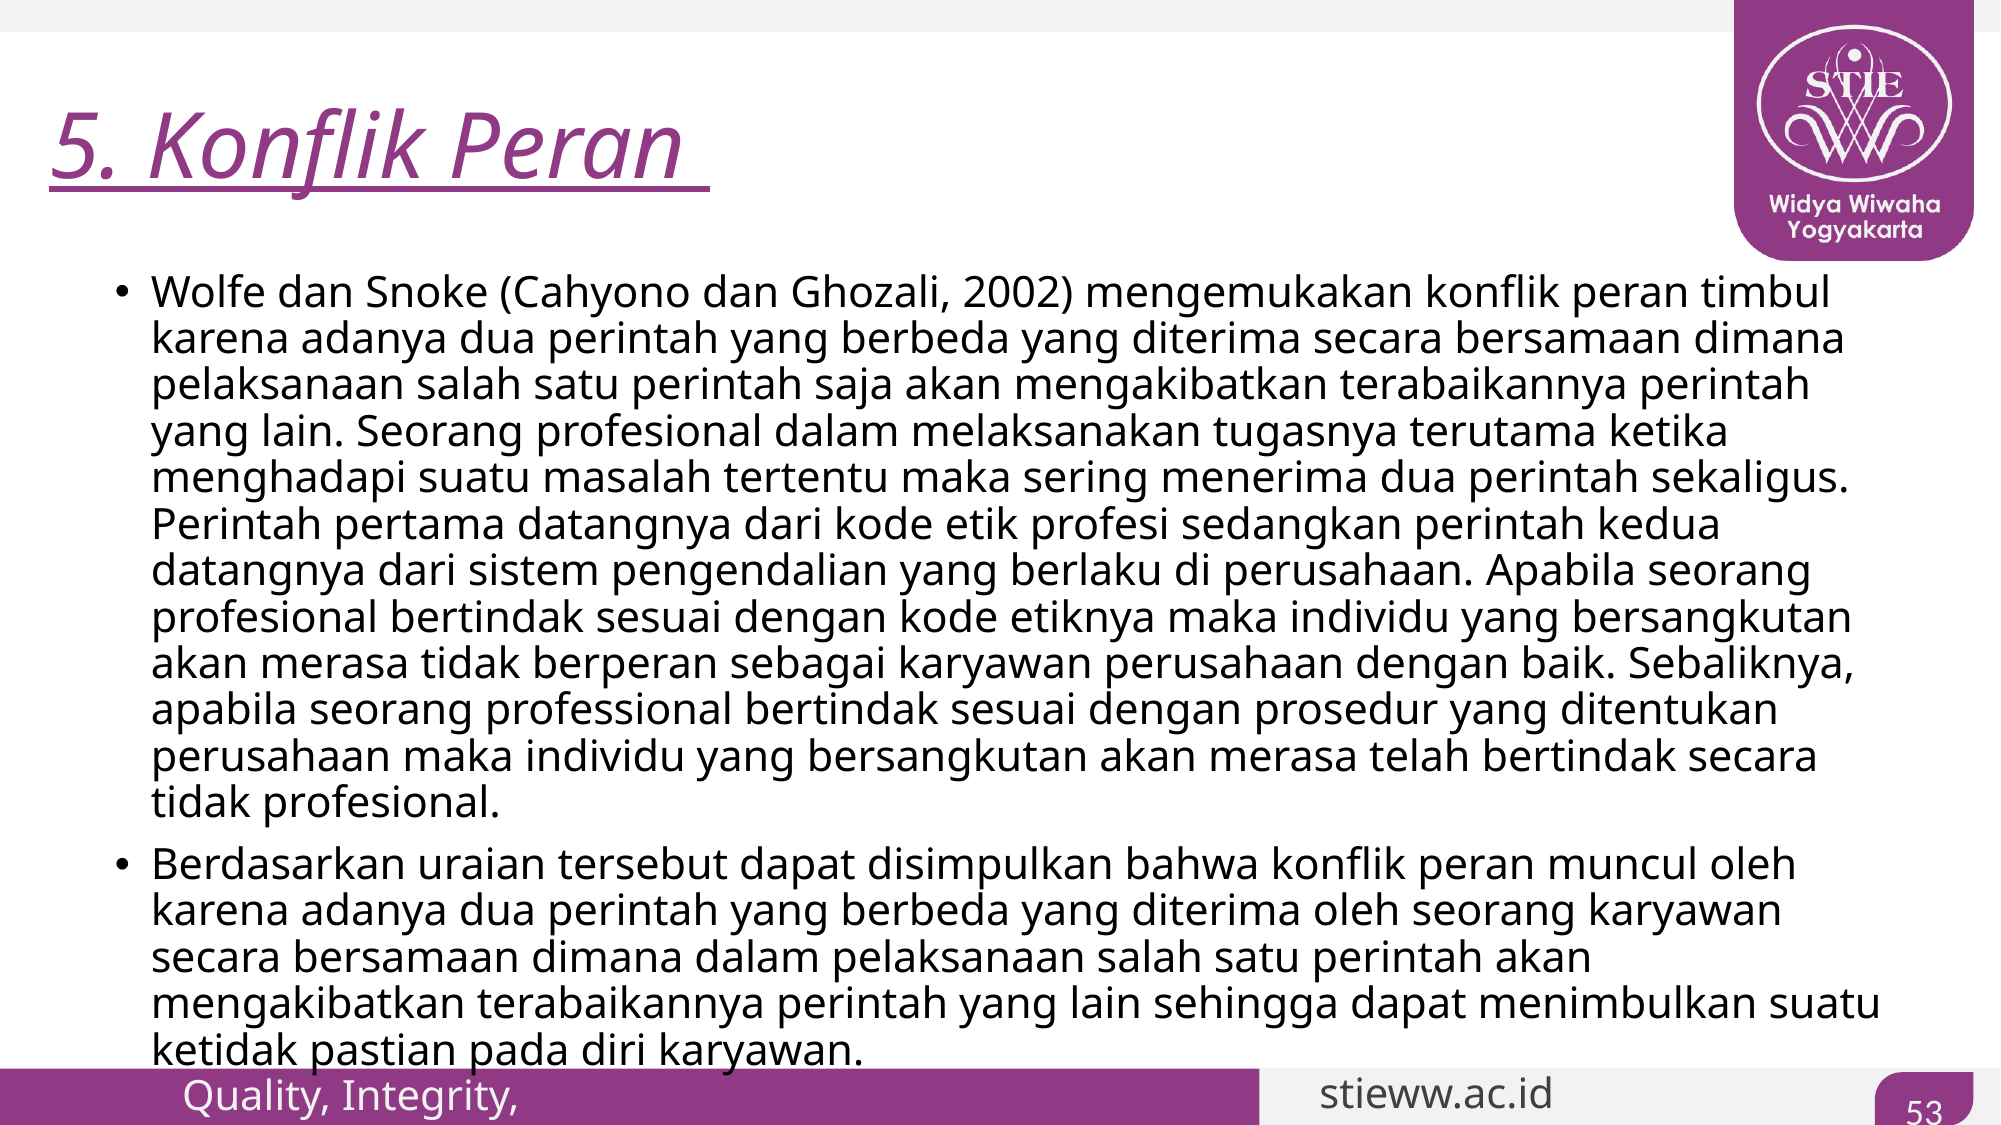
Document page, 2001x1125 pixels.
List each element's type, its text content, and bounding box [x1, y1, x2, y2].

title 5. Konflik Peran [34, 66, 1702, 232]
picture [1734, 0, 1974, 261]
list Wolfe dan Snoke (Cahyono dan Ghozali, 2002) mengemukakan konflik peran timbul karena adanya dua perintah yang berbeda yang diterima secara bersamaan dimana pelaksanaan salah satu perintah saja akan mengakibatkan terabaikannya perintah yang lain. Seorang profesional dalam melaksanakan tugasnya terutama ketika menghadapi suatu masalah tertentu maka sering menerima dua perintah sekaligus. Perintah pertama datangnya dari kode etik profesi sedangkan perintah kedua datangnya dari sistem pengendalian yang berlaku di perusahaan. Apabila seorang profesional bertindak sesuai dengan kode etiknya maka individu yang bersangkutan akan merasa tidak berperan sebagai karyawan perusahaan dengan baik. Sebaliknya, apabila seorang professional bertindak sesuai dengan prosedur yang ditentukan perusahaan maka individu yang bersangkutan akan merasa telah bertindak secara tidak profesional. Berdasarkan uraian tersebut dapat disimpulkan bahwa konflik peran muncul oleh karena adanya dua perintah yang berbeda yang diterima oleh seorang karyawan secara bersamaan dimana dalam pelaksanaan salah satu perintah akan mengakibatkan terabaikannya perintah yang lain sehingga dapat menimbulkan suatu ketidak pastian pada diri karyawan. [99, 262, 1900, 1083]
